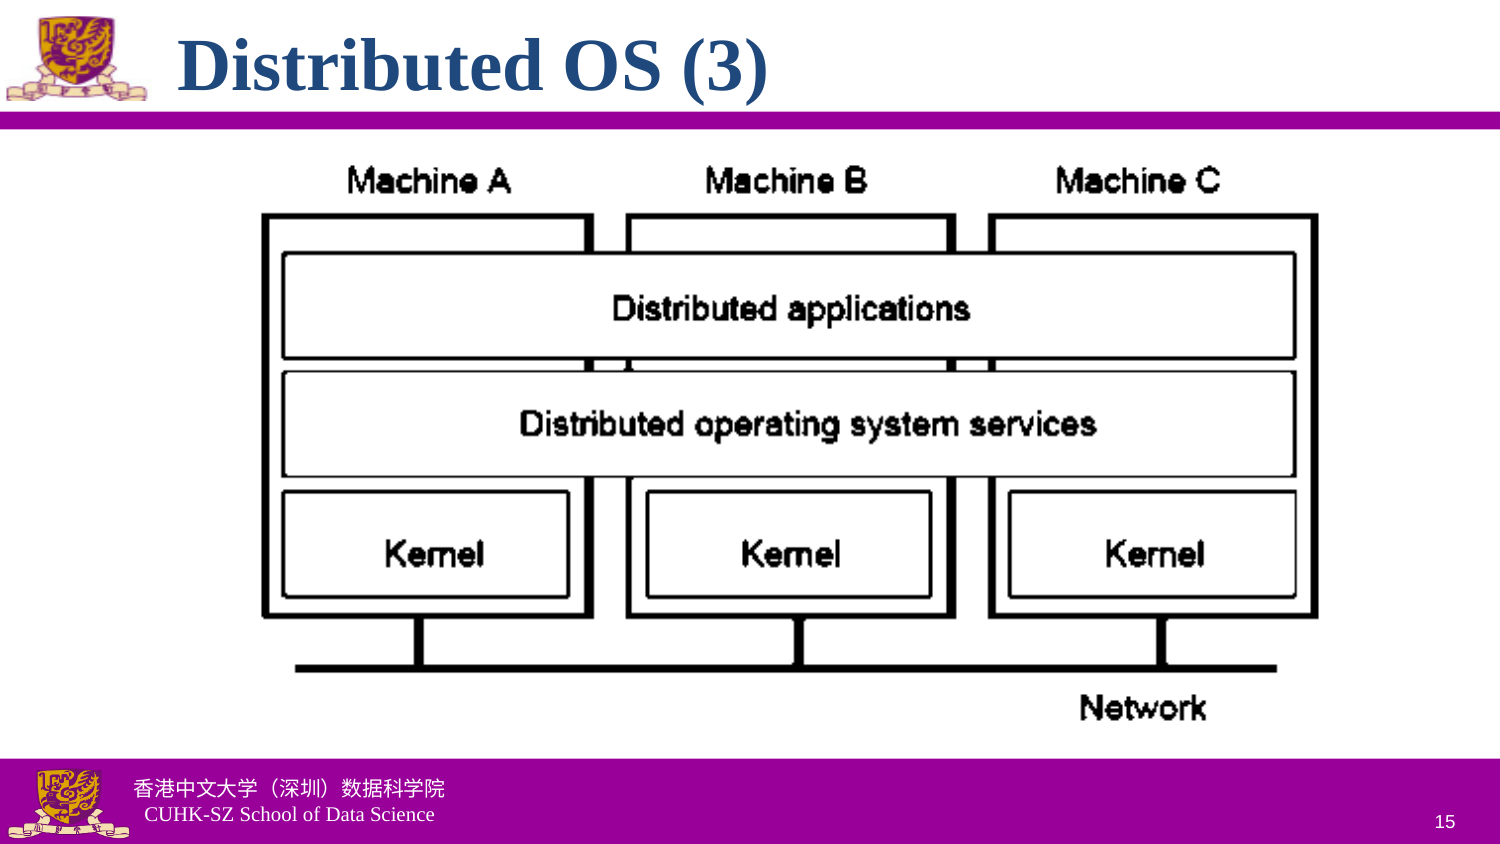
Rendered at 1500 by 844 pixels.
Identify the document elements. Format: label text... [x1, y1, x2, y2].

picture [256, 160, 1322, 735]
text_box Distributed OS (3) [162, 17, 1424, 103]
picture [5, 15, 152, 101]
slide_number 15 [1120, 802, 1471, 844]
picture [7, 768, 130, 839]
